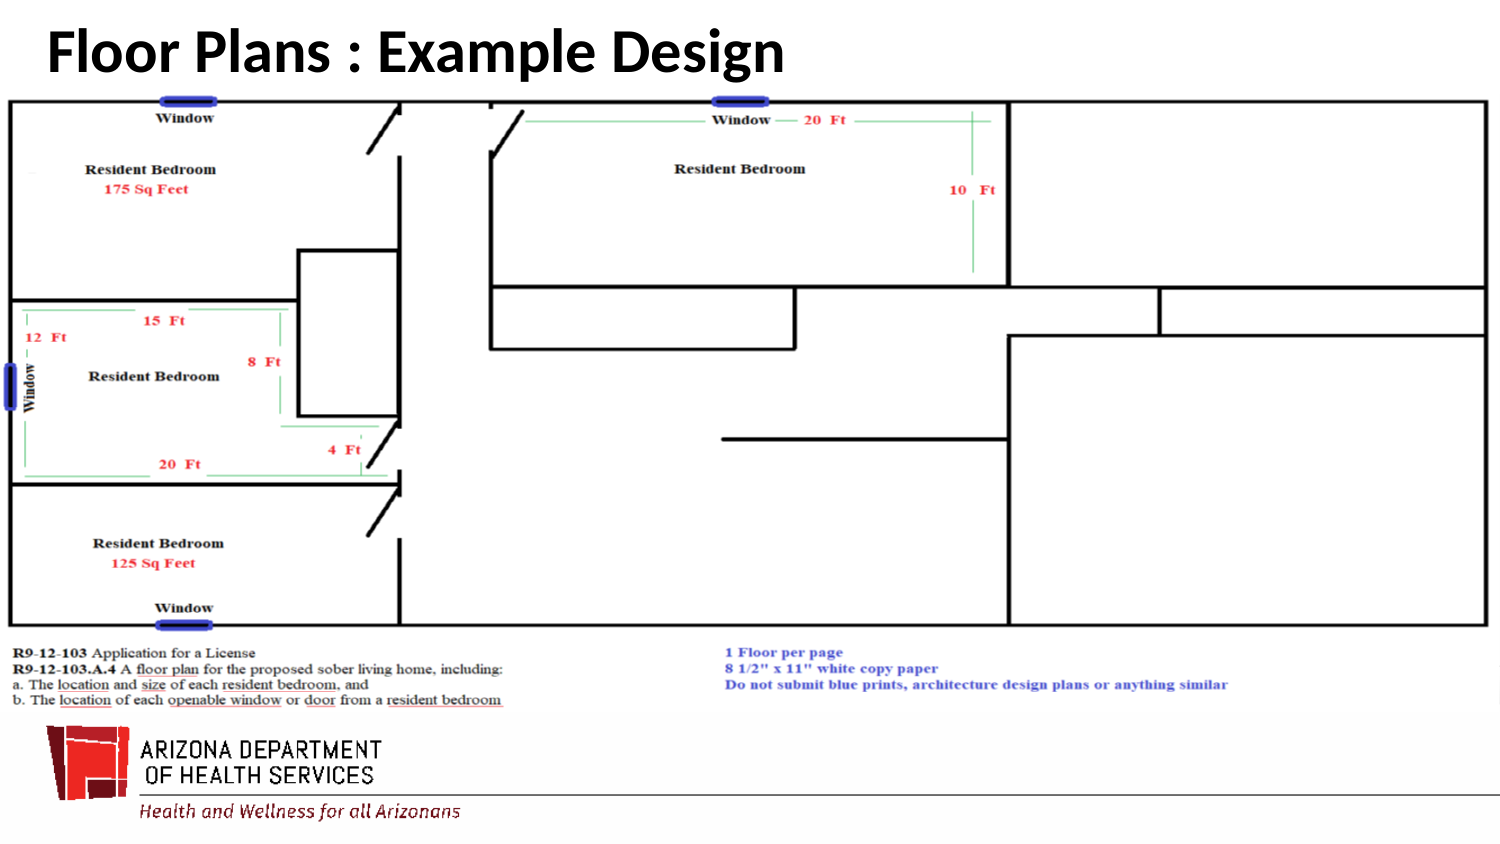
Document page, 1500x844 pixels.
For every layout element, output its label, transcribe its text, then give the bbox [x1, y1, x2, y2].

picture [0, 16, 1500, 844]
title Floor Plans : Example Design [10, 0, 824, 93]
